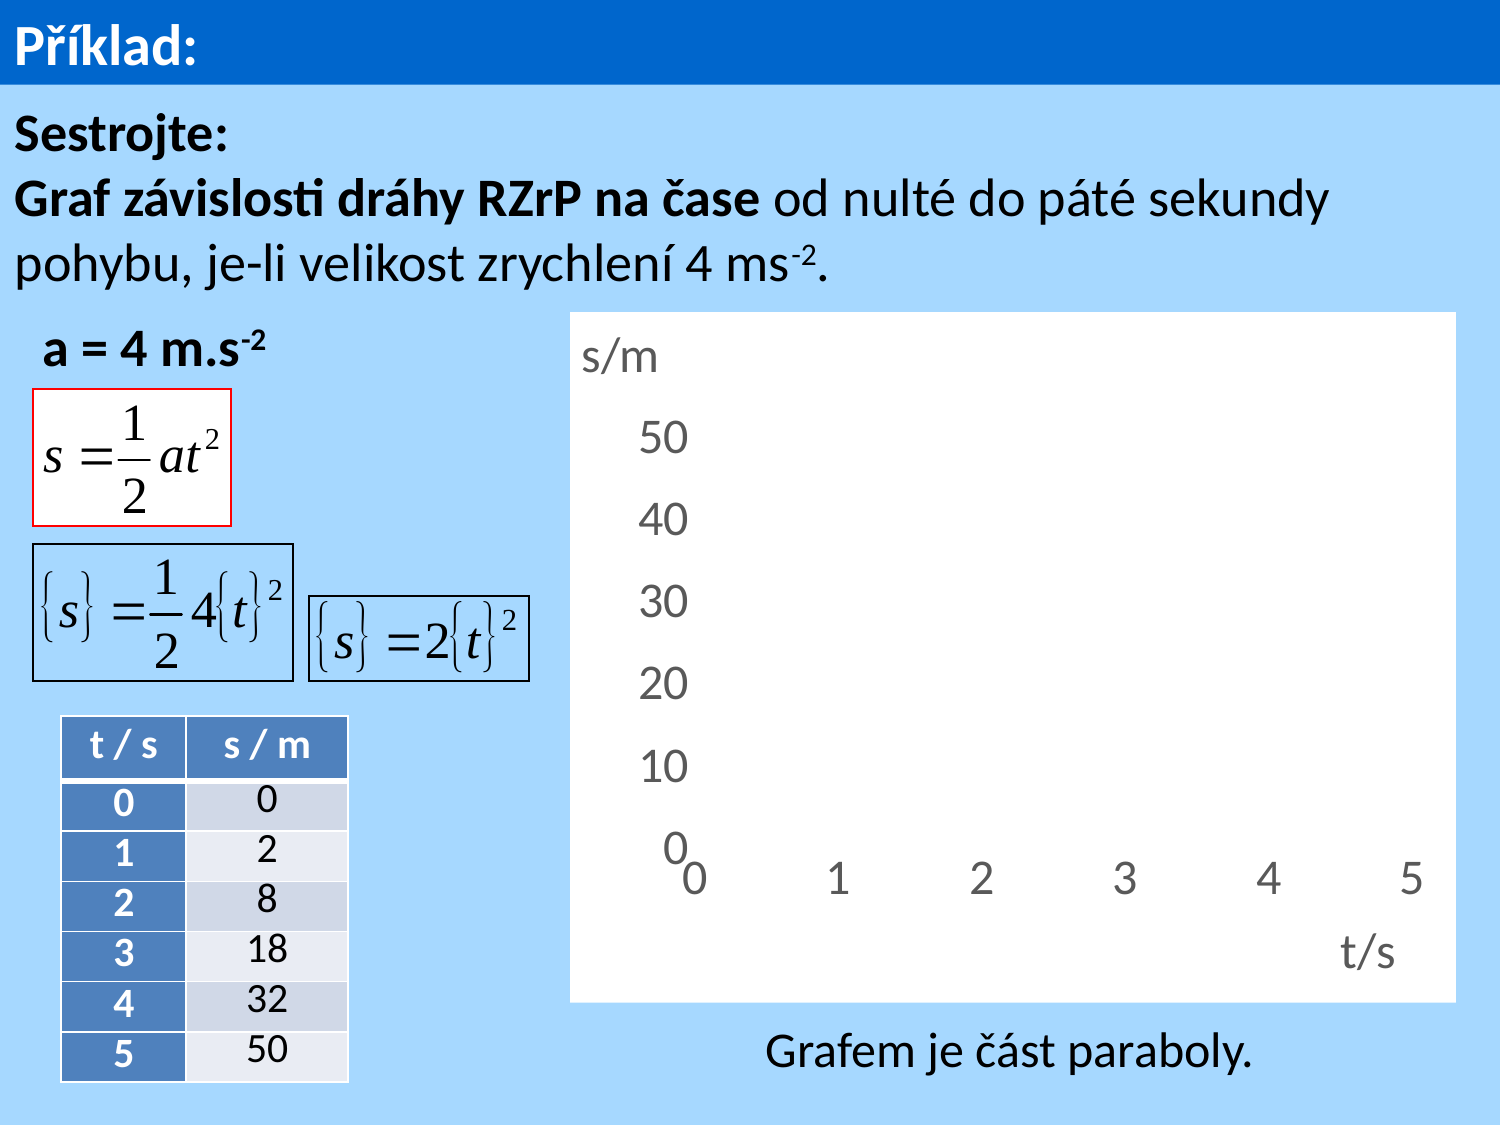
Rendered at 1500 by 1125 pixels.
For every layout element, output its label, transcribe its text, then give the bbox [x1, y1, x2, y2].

table_cell 4 [62, 982, 185, 1031]
table_cell 5 [62, 1033, 185, 1081]
table_cell 0 [187, 784, 347, 830]
table_cell 18 [187, 932, 347, 981]
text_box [34, 544, 292, 681]
text_box Grafem je část paraboly. [750, 1010, 1354, 1086]
table_cell 2 [187, 832, 347, 881]
table_cell 1 [62, 832, 185, 881]
table_cell 2 [62, 882, 185, 931]
table_header t / s [62, 717, 185, 778]
table_cell 3 [62, 932, 185, 981]
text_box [34, 389, 231, 526]
table_cell 32 [187, 982, 347, 1031]
text_box a = 4 m.s-2 [27, 304, 480, 385]
table_cell 0 [62, 784, 185, 830]
text_box Sestrojte: Graf závislosti dráhy RZrP na čase od nulté do páté sekundy pohybu, je-li velikost zrychlení 4 ms-2. [0, 89, 1456, 300]
table_cell 50 [187, 1033, 347, 1081]
table_header s / m [187, 717, 347, 778]
chart [569, 311, 1457, 1003]
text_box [309, 596, 528, 681]
table_cell 8 [187, 882, 347, 931]
text_box Příklad: [0, 0, 1500, 85]
